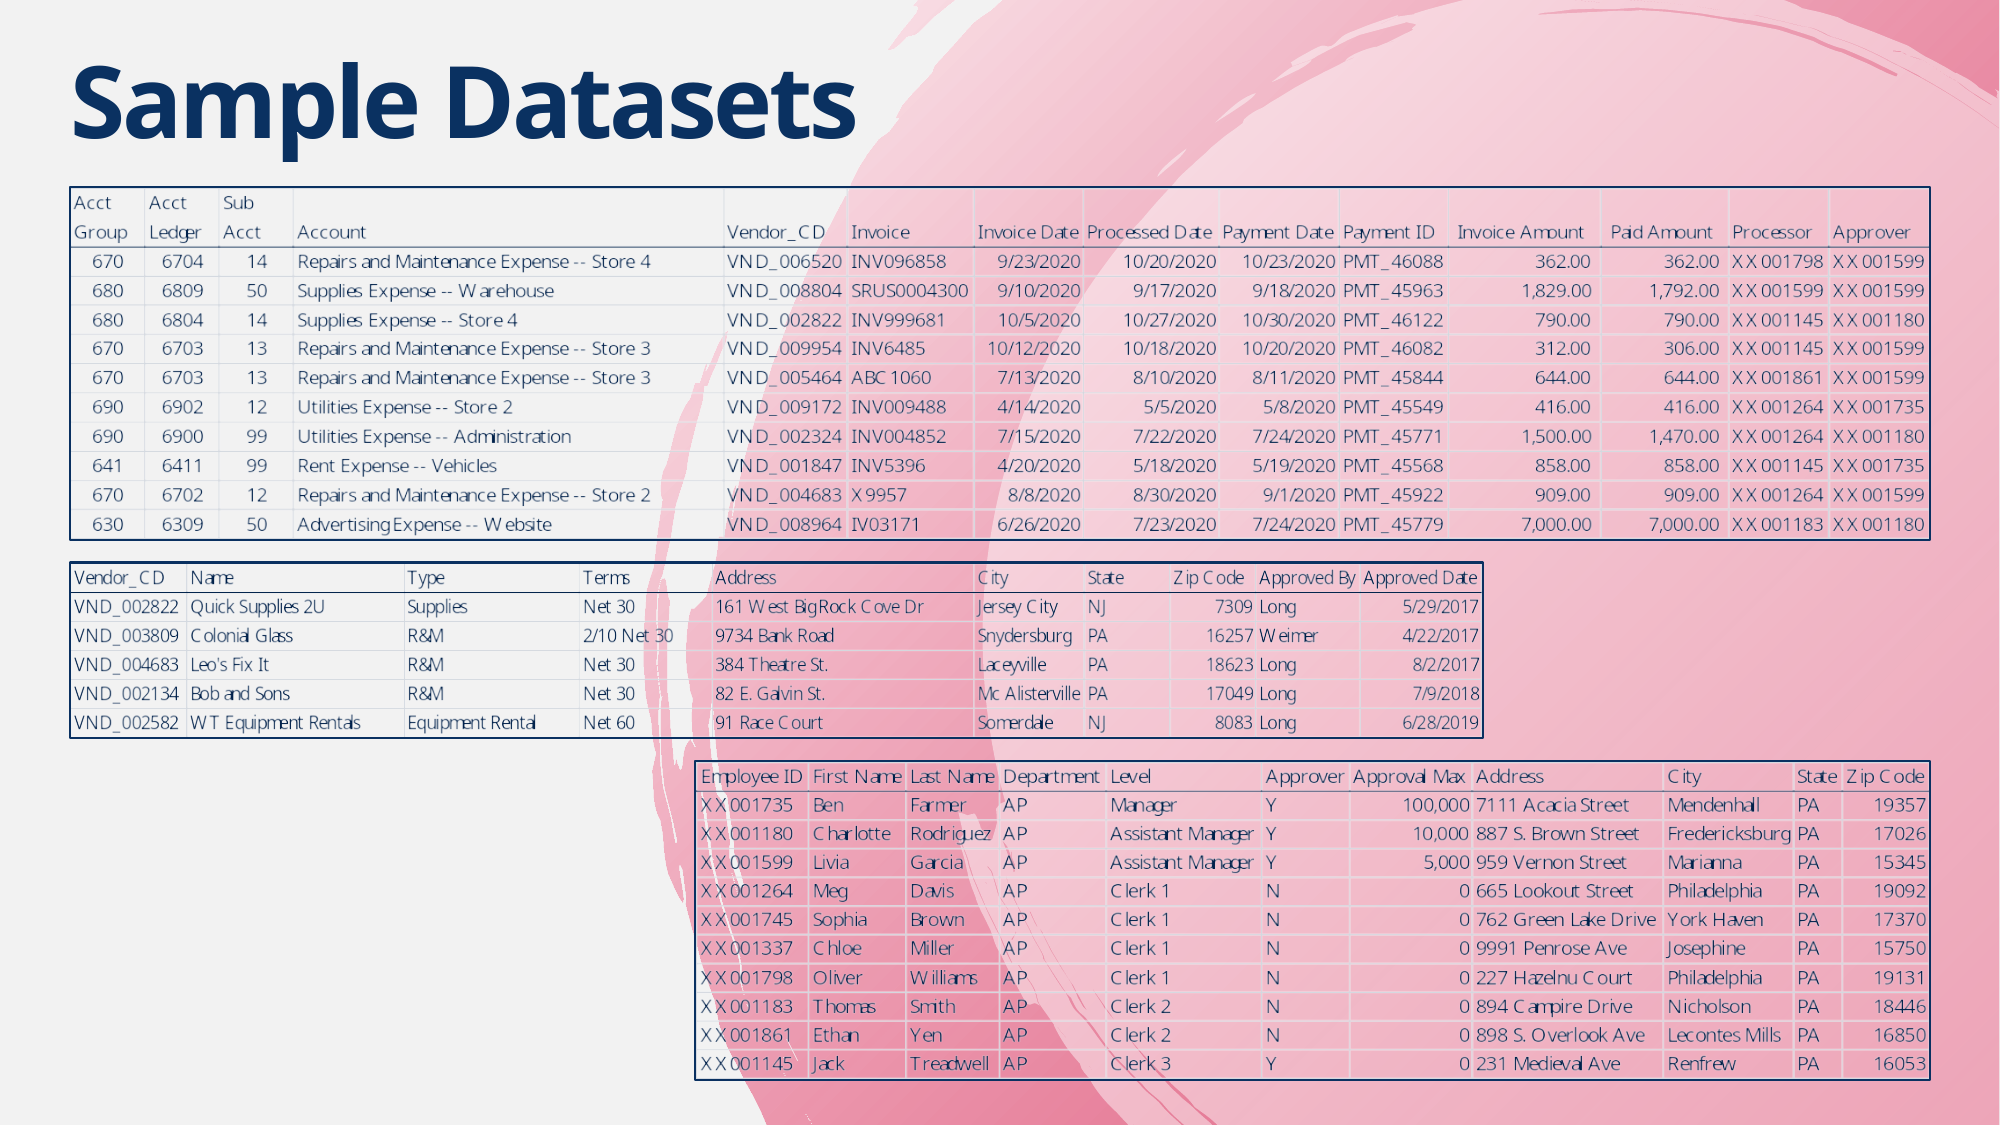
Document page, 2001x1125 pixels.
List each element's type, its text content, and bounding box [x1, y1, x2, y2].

title Sample Datasets [70, 70, 1930, 142]
picture [70, 188, 1930, 539]
picture [70, 563, 1482, 738]
picture [695, 762, 1930, 1079]
